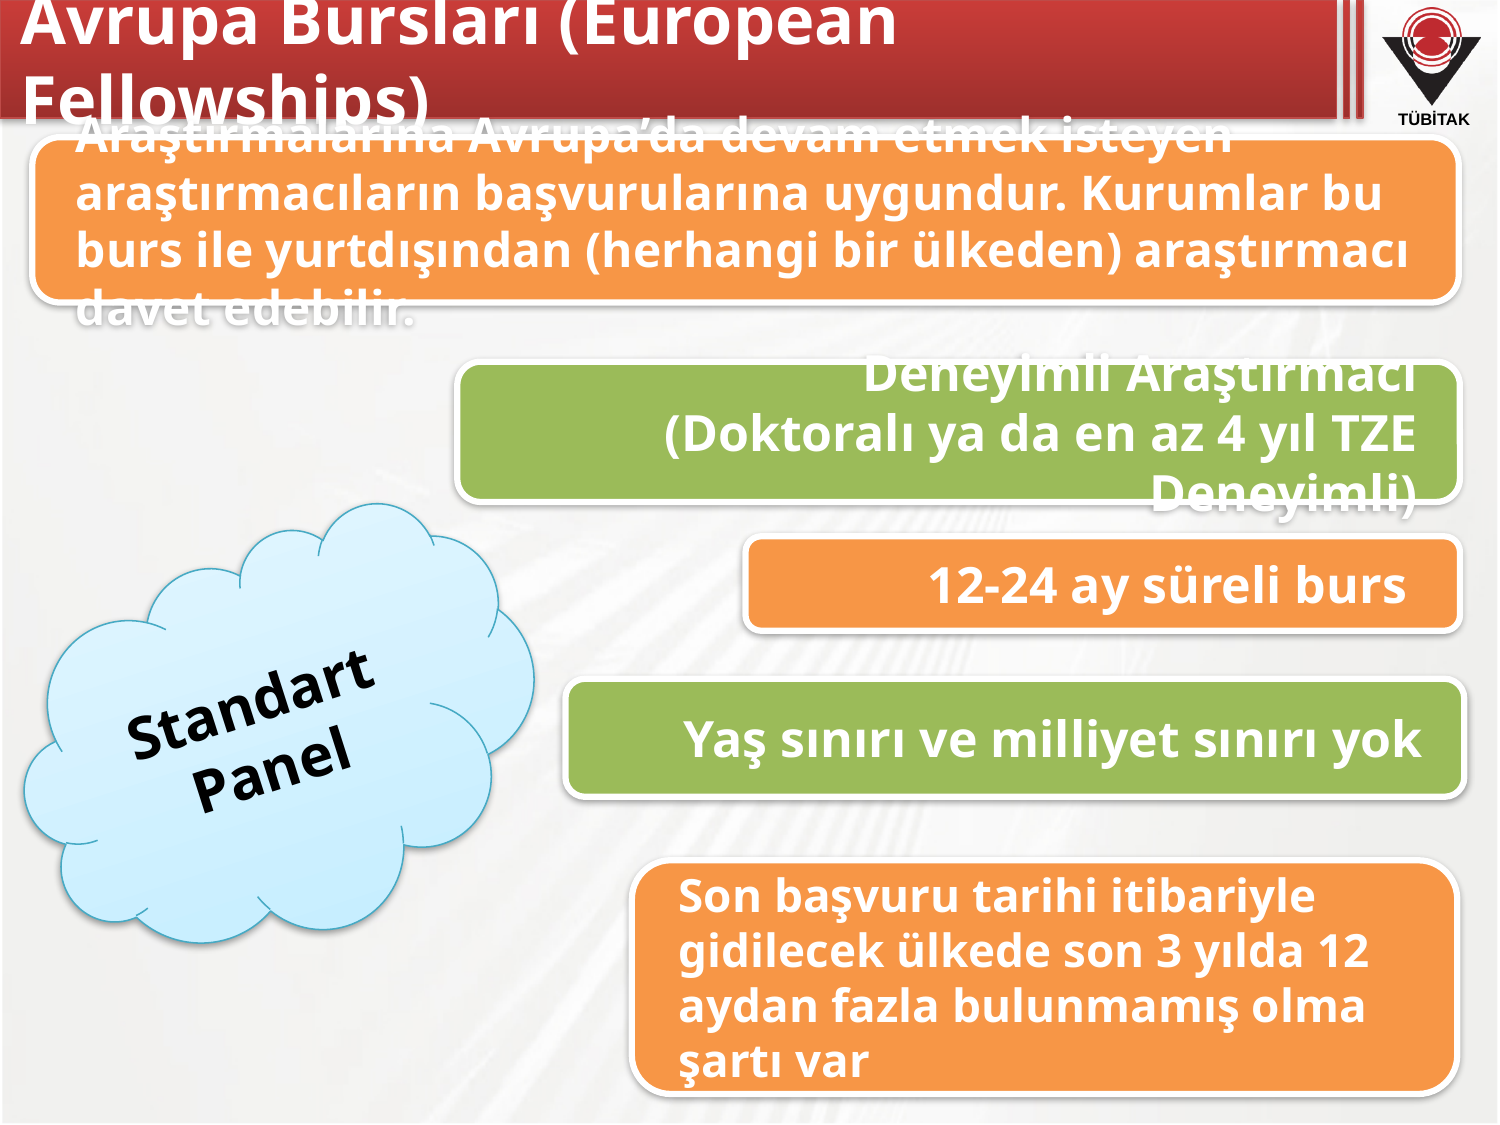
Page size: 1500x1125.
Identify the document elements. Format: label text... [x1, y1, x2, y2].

text_box Deneyimli Araştırmacı (Doktoralı ya da en az 4 yıl TZE Deneyimli) [454, 358, 1464, 506]
text_box Son başvuru tarihi itibariyle gidilecek ülkede son 3 yılda 12 aydan fazla bulunmamış olma şartı var [628, 857, 1461, 1098]
text_box Standart Panel [23, 502, 535, 944]
text_box 12-24 ay süreli burs [742, 533, 1464, 634]
text_box Yaş sınırı ve milliyet sınırı yok [562, 675, 1468, 800]
title Avrupa Bursları (European Fellowships) [5, 0, 1282, 117]
picture [1, 0, 1499, 1125]
text_box Araştırmalarına Avrupa’da devam etmek isteyen araştırmacıların başvurularına uygundur. Kurumlar bu burs ile yurtdışından (herhangi bir ülkeden) araştırmacı davet edebilir. [29, 133, 1462, 306]
